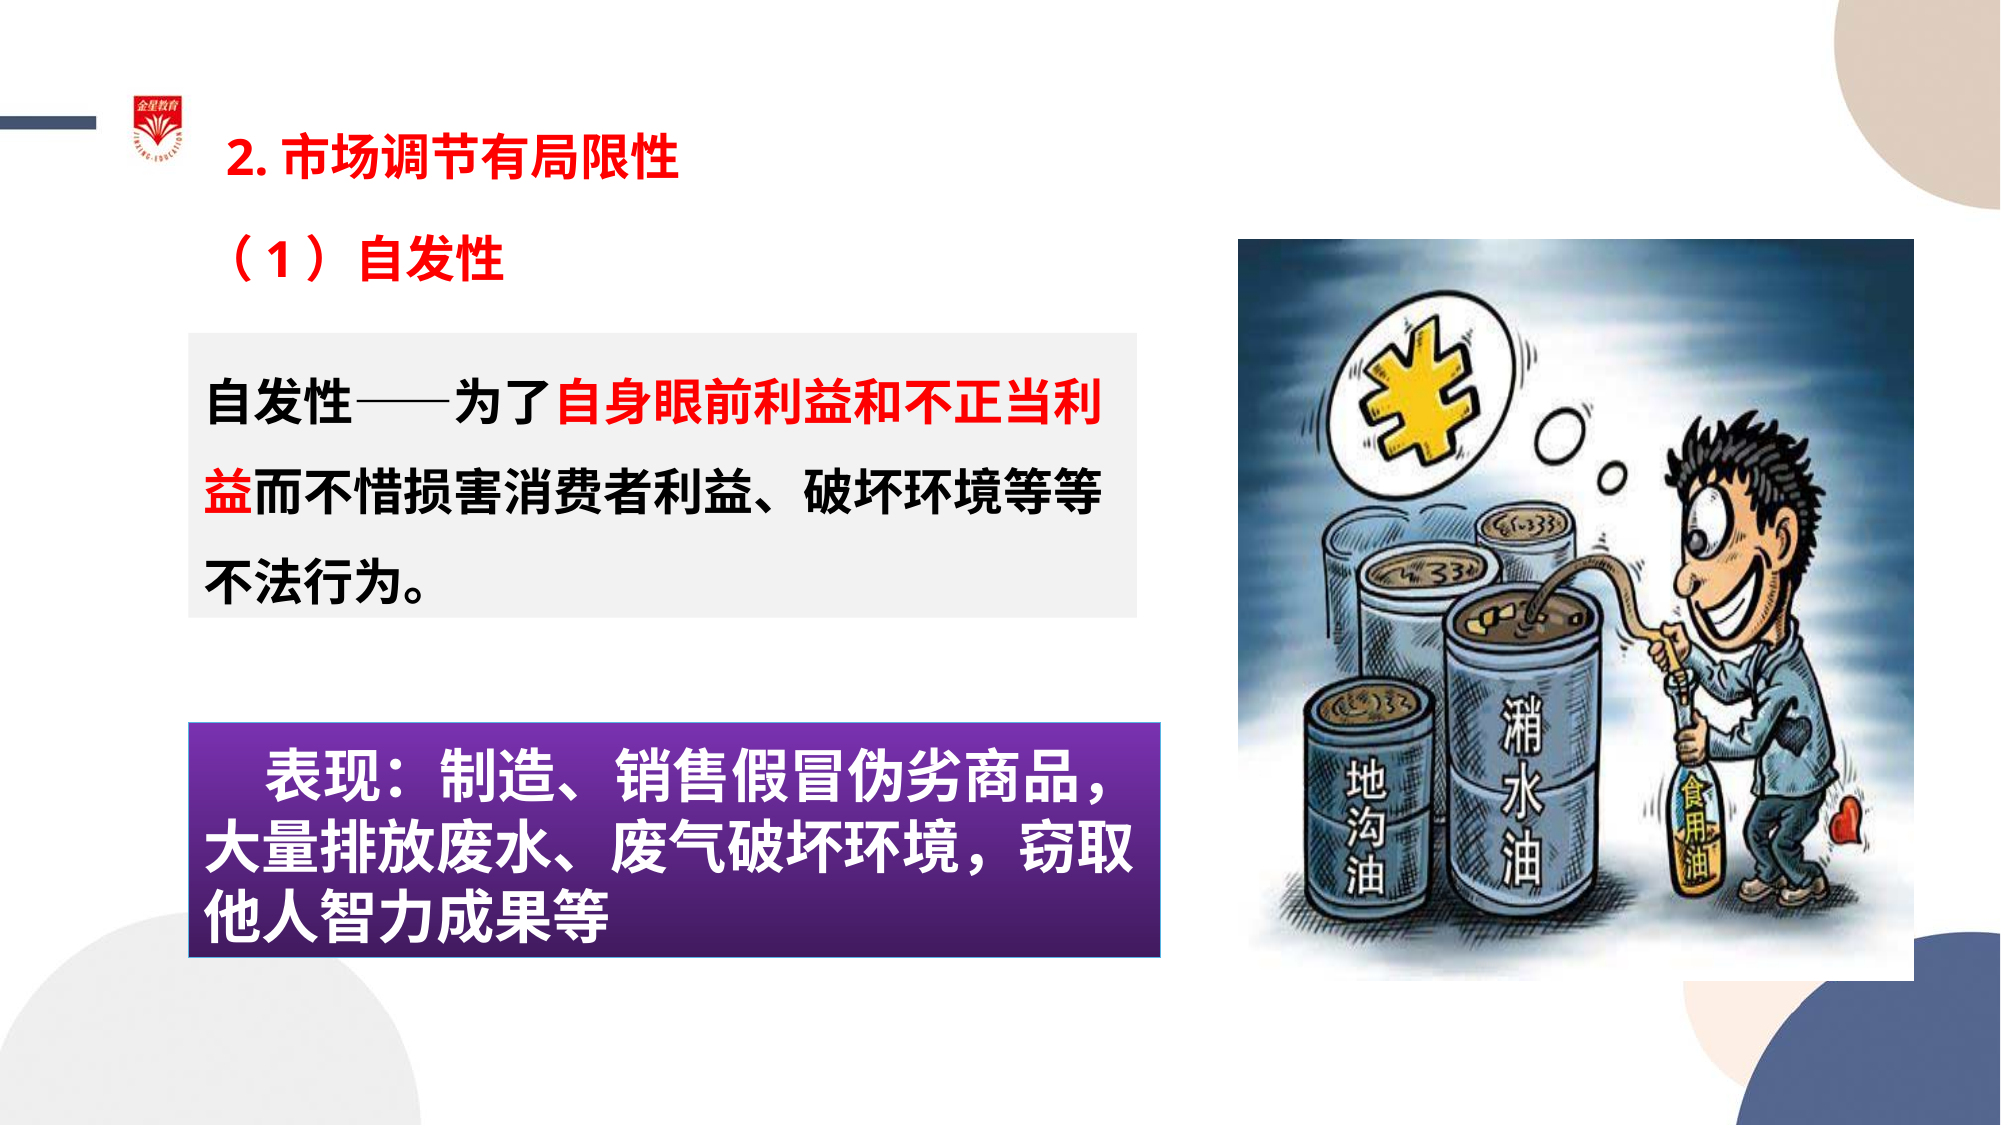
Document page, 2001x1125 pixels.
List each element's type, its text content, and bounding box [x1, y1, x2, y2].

text_box （1）自发性 [188, 220, 724, 296]
text_box 表现：制造、销售假冒伪劣商品，大量排放废水、废气破坏环境，窃取他人智力成果等 [188, 722, 1161, 958]
picture [0, 0, 2001, 1125]
text_box 2.市场调节有局限性 [211, 118, 746, 193]
text_box 自发性——为了自身眼前利益和不正当利益而不惜损害消费者利益、破坏环境等等不法行为。 [188, 332, 1137, 618]
